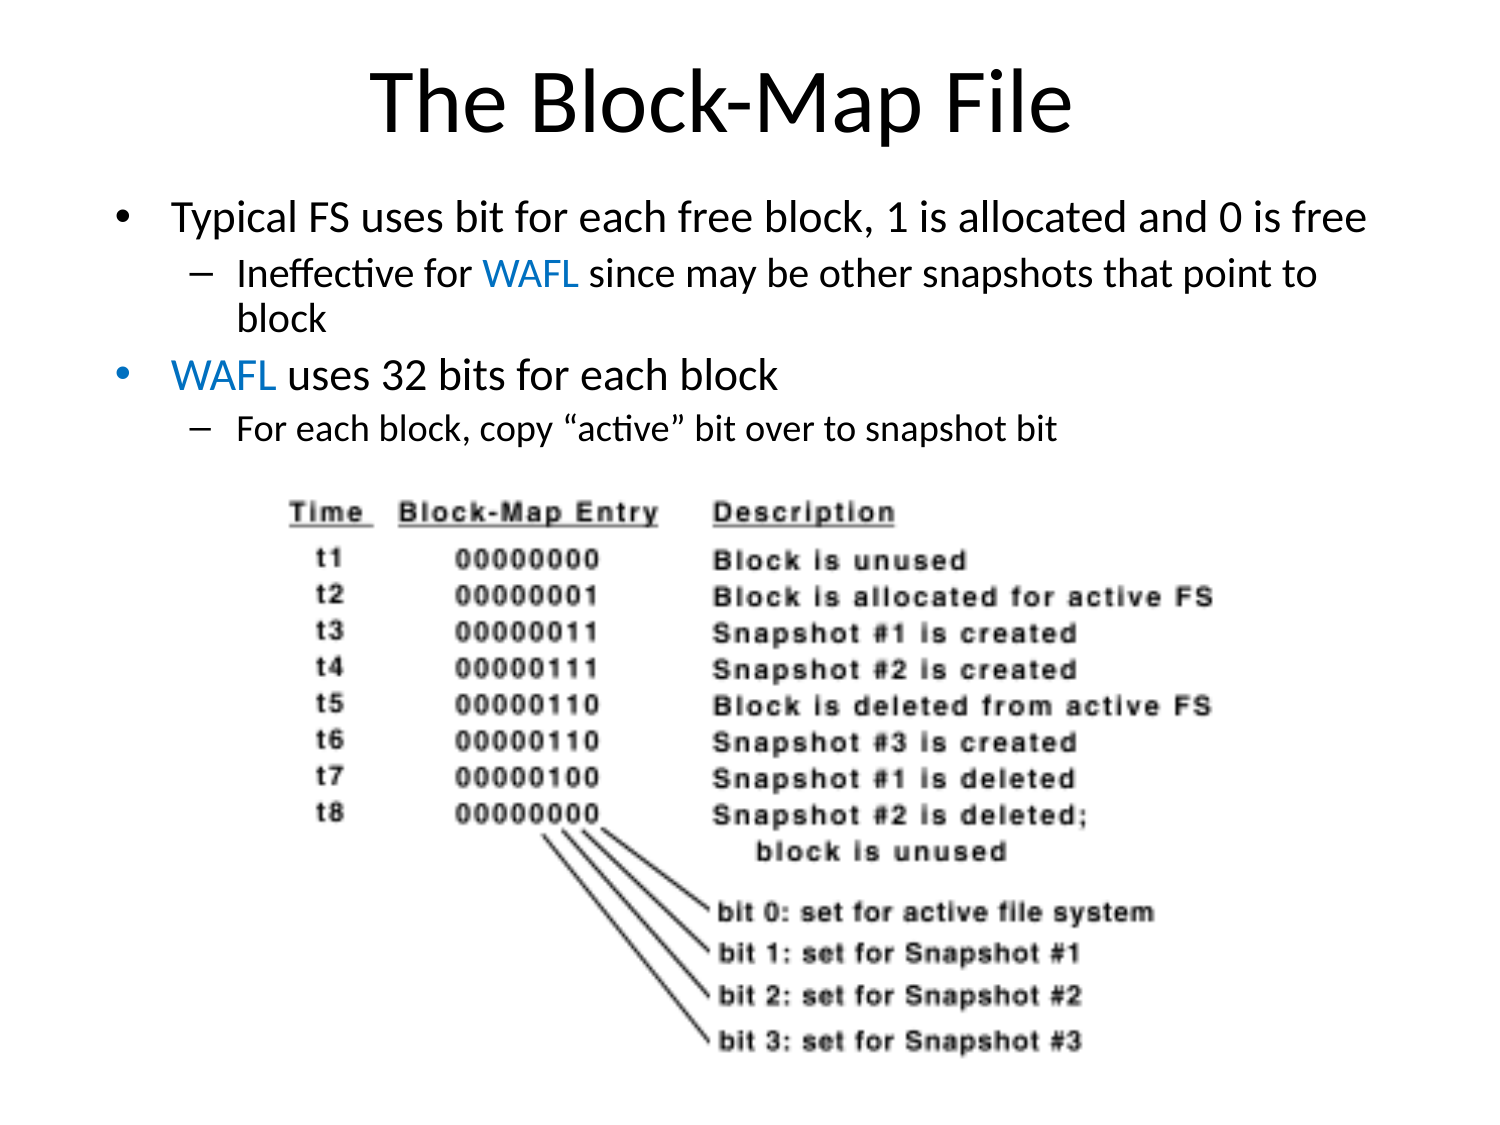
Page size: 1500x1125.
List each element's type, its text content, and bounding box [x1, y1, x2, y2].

picture [266, 480, 1235, 1081]
title The Block-Map File [85, 1, 1361, 190]
list Typical FS uses bit for each free block, 1 is allocated and 0 is free Ineffective for WAFL since may be other snapshots that point to block WAFL uses 32 bits for each block For each block, copy “active” bit over to snapshot bit [99, 185, 1400, 487]
